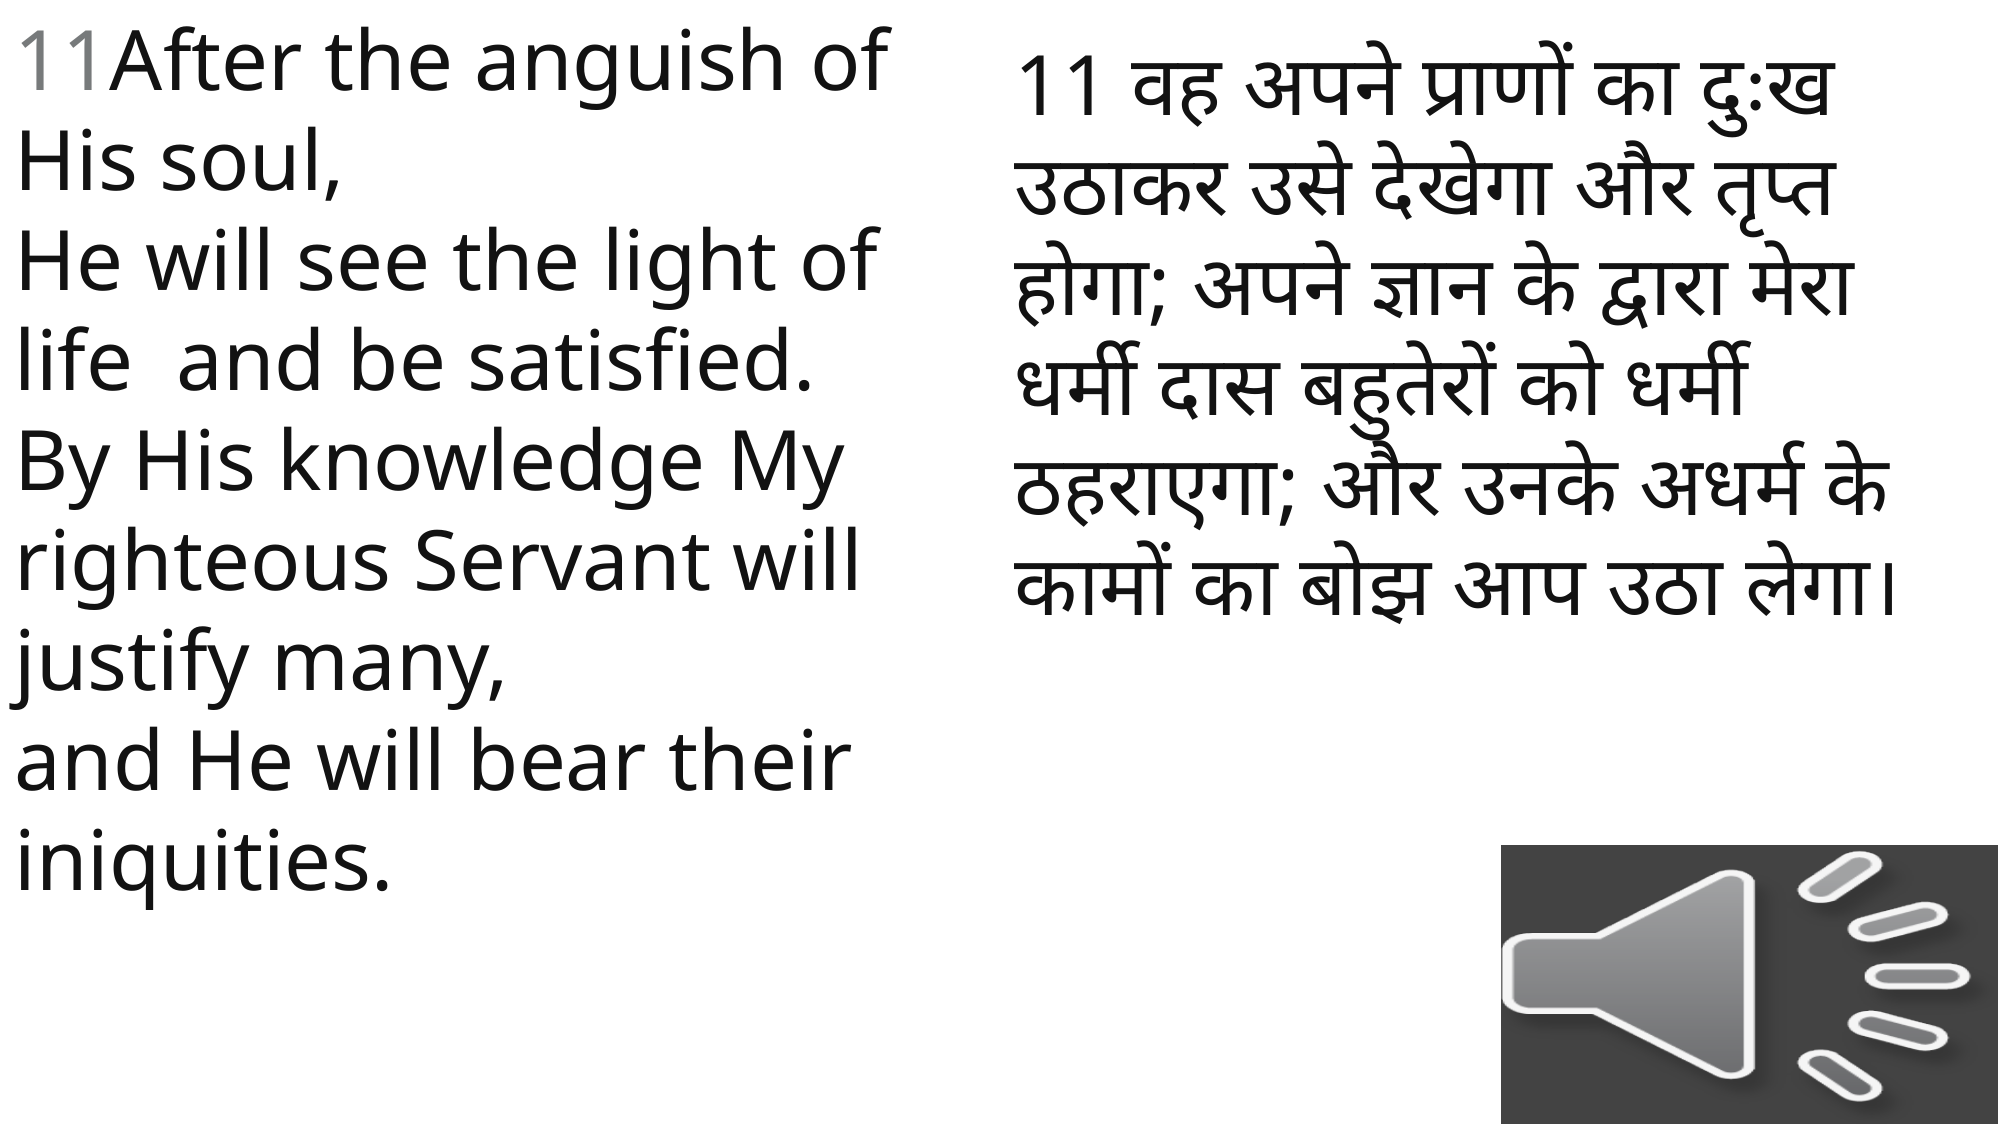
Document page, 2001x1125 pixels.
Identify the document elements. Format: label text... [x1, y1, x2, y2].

text_box 11 वह अपने प्राणों का दुःख उठाकर उसे देखेगा और तृप्त होगा; अपने ज्ञान के द्वारा मेरा धर्मी दास बहुतेरों को धर्मी ठहराएगा; और उनके अधर्म के कामों का बोझ आप उठा लेगा। [999, 24, 2000, 1101]
text_box 11After the anguish of His soul, He will see the light of life and be satisfied. By His knowledge My righteous Servant will justify many, and He will bear their iniquities. [0, 0, 981, 1125]
picture [1500, 843, 2000, 1125]
